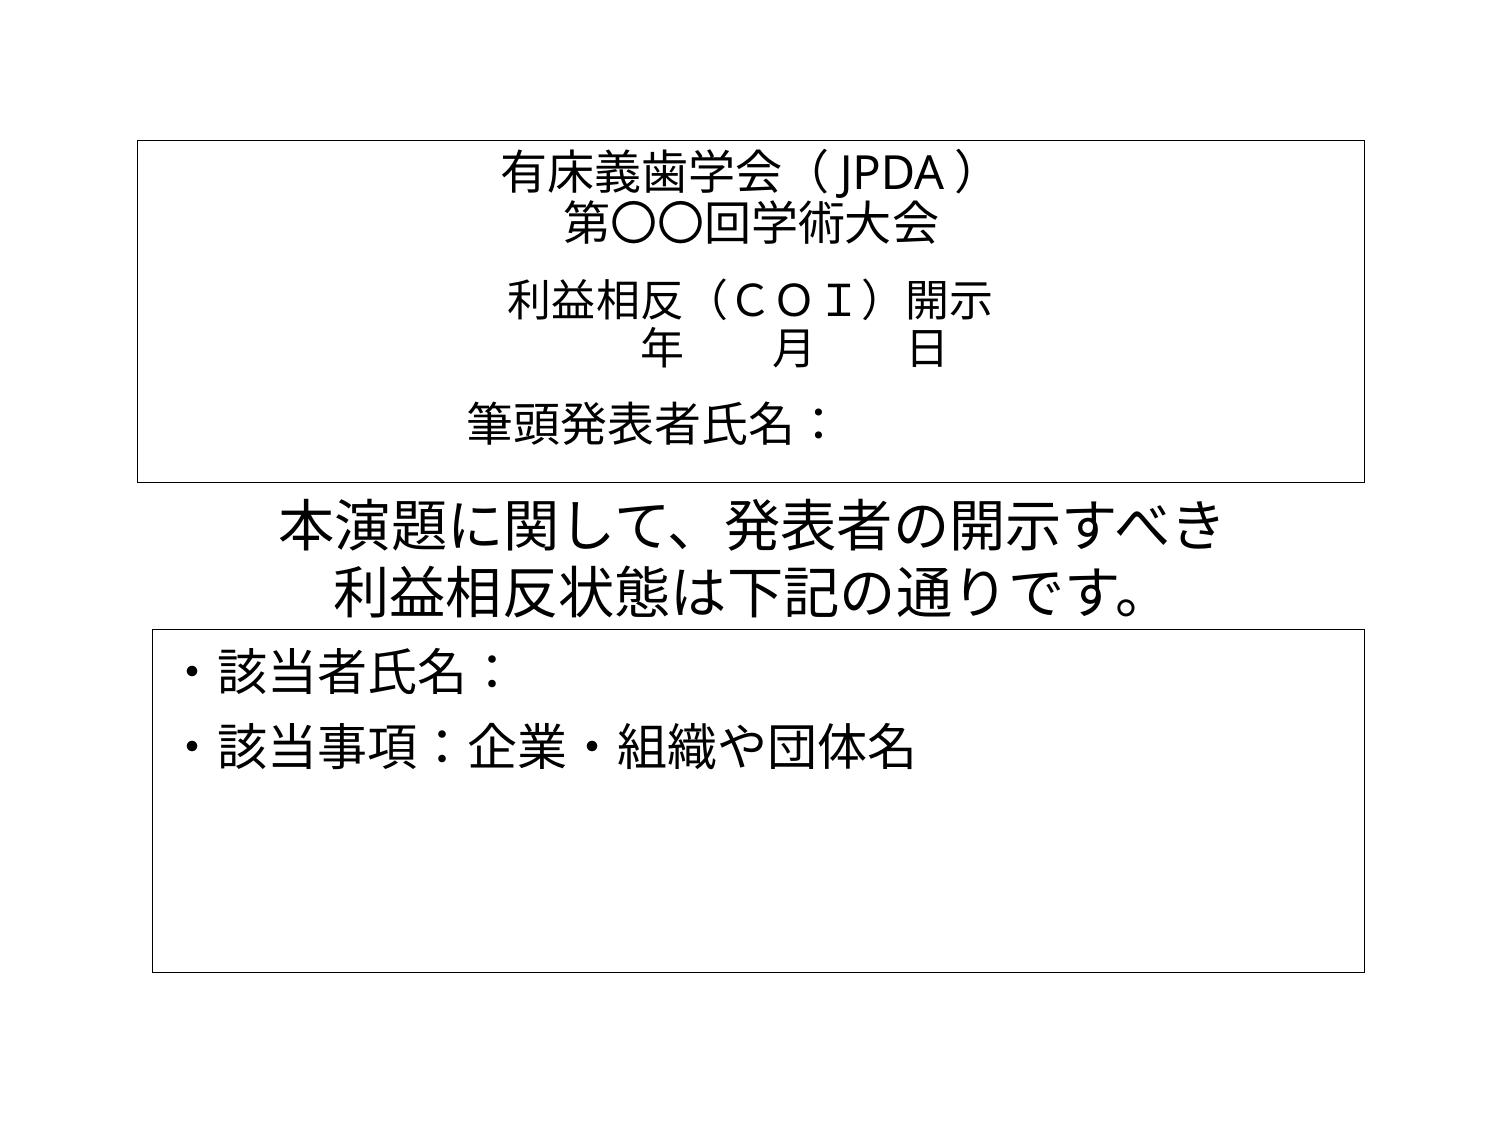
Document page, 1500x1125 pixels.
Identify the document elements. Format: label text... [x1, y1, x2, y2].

subtitle ・該当者氏名： ・該当事項：企業・組織や団体名 [152, 629, 1365, 973]
text_box 筆頭発表者氏名： [451, 386, 1143, 458]
text_box 本演題に関して、発表者の開示すべき 利益相反状態は下記の通りです。 [154, 482, 1350, 633]
title 有床義歯学会（JPDA） 第〇〇回学術大会 利益相反（ＣＯＩ）開示 年 月 日 [137, 140, 1365, 483]
